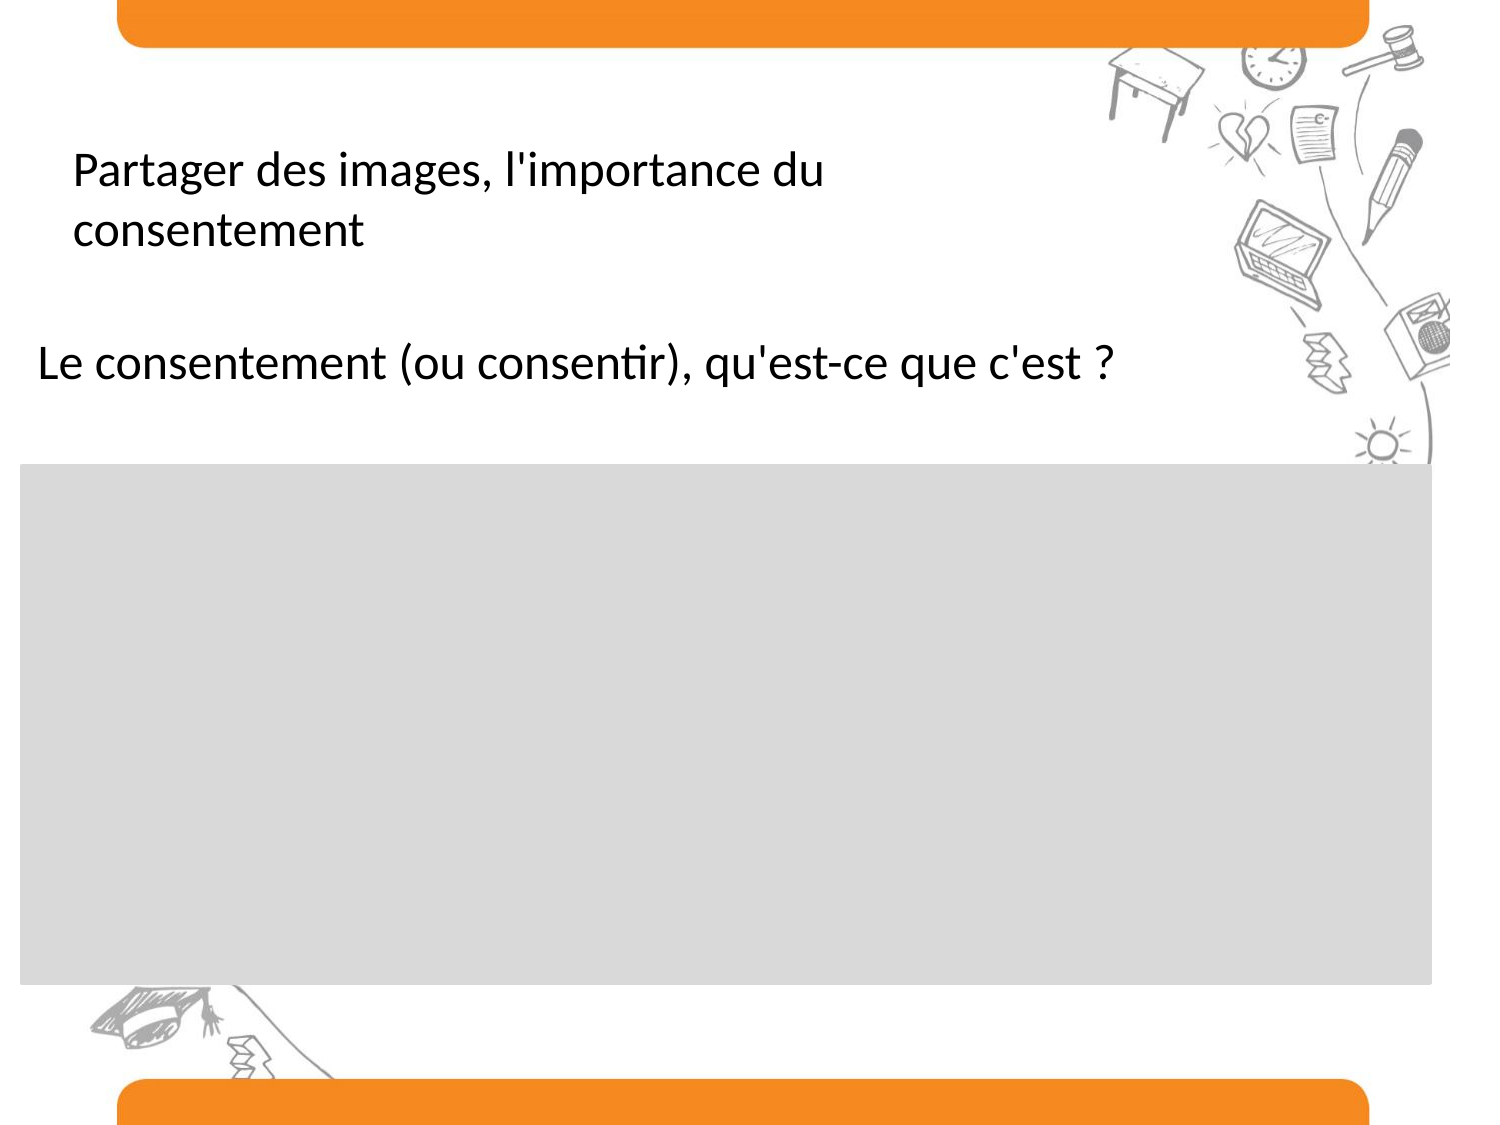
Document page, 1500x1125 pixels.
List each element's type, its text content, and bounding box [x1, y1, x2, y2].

text_box [20, 464, 1432, 985]
text_box Partager des images, l'importance du consentement [57, 128, 1034, 264]
picture [43, 0, 1450, 1125]
text_box Le consentement (ou consentir), qu'est-ce que c'est ? [22, 322, 1185, 398]
